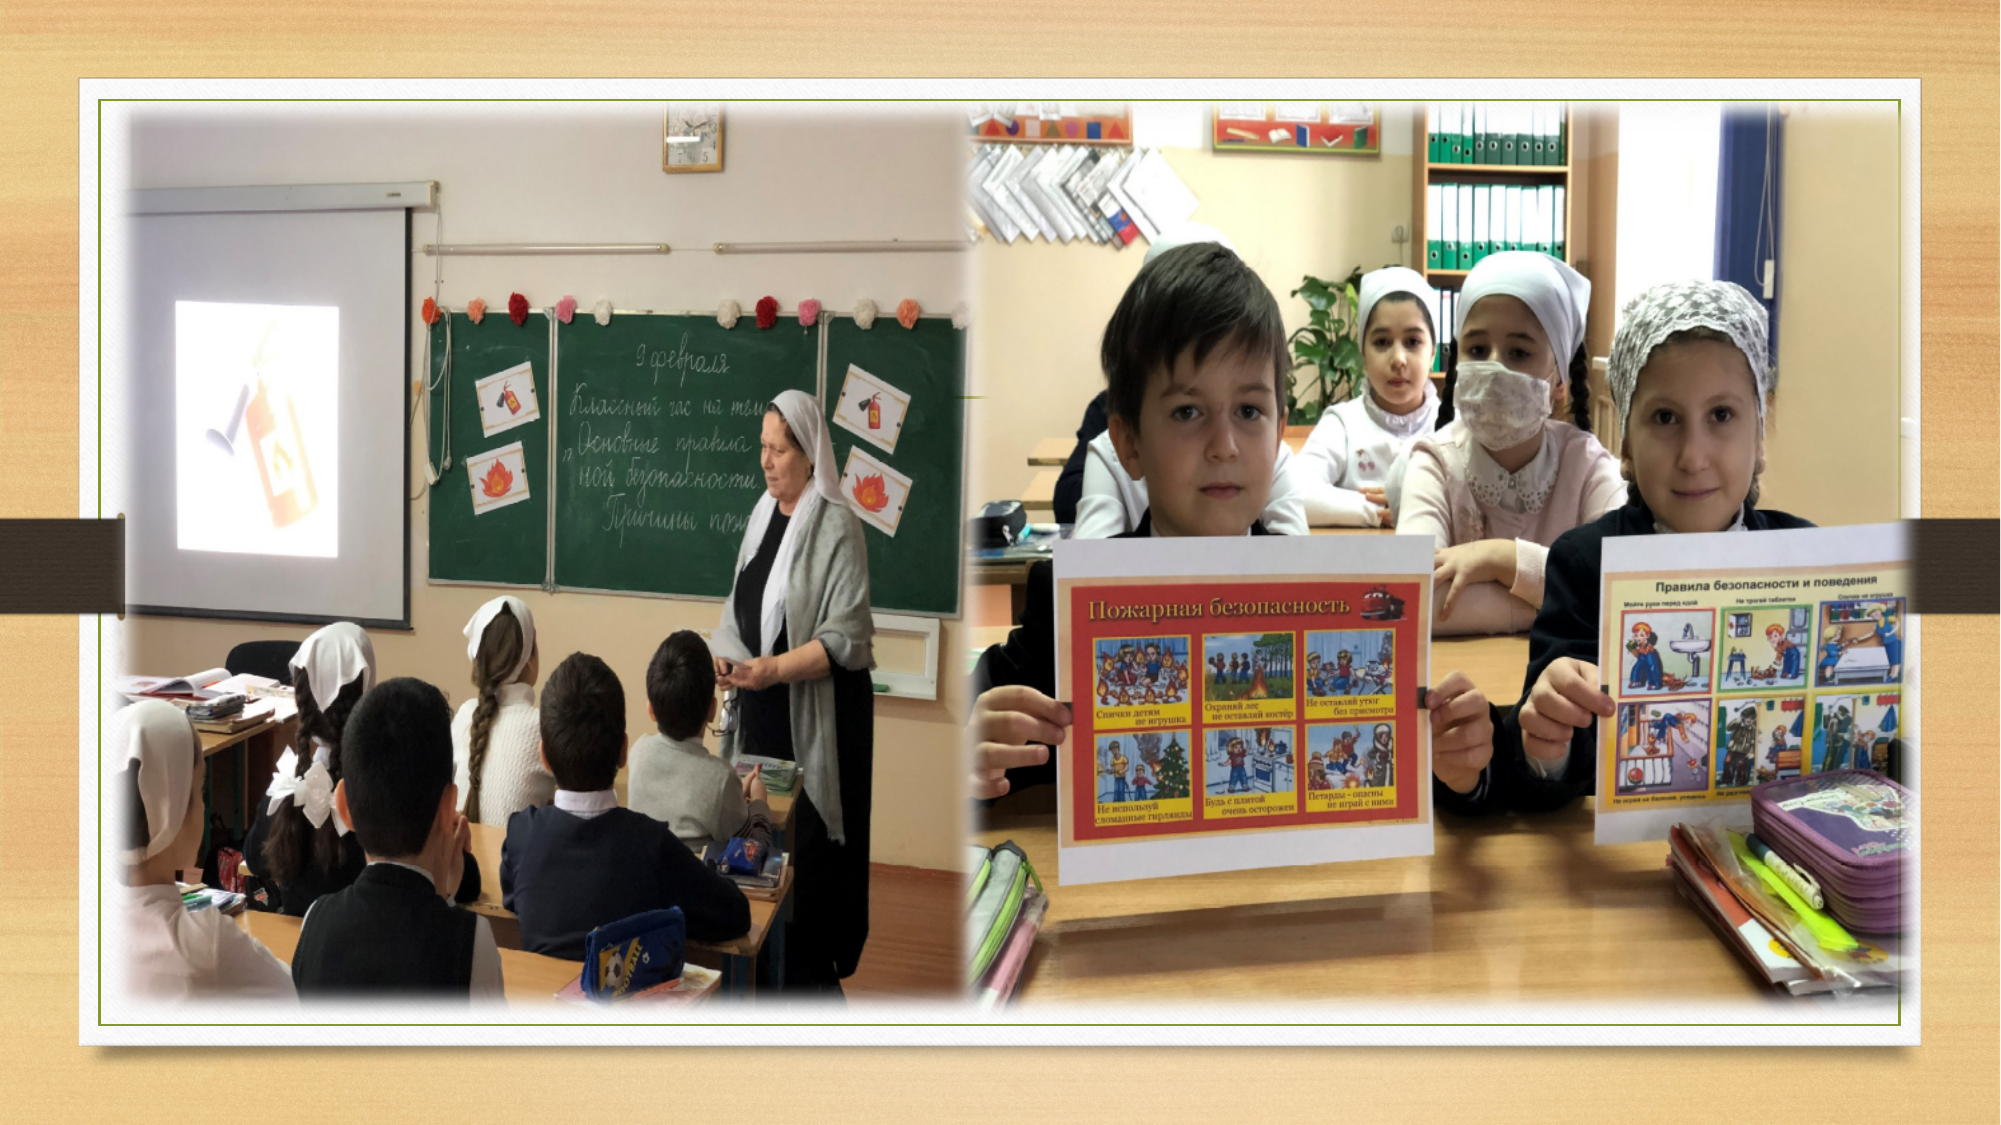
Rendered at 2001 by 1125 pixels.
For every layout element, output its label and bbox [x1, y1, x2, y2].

picture [0, 0, 2001, 1125]
list [109, 96, 958, 1020]
